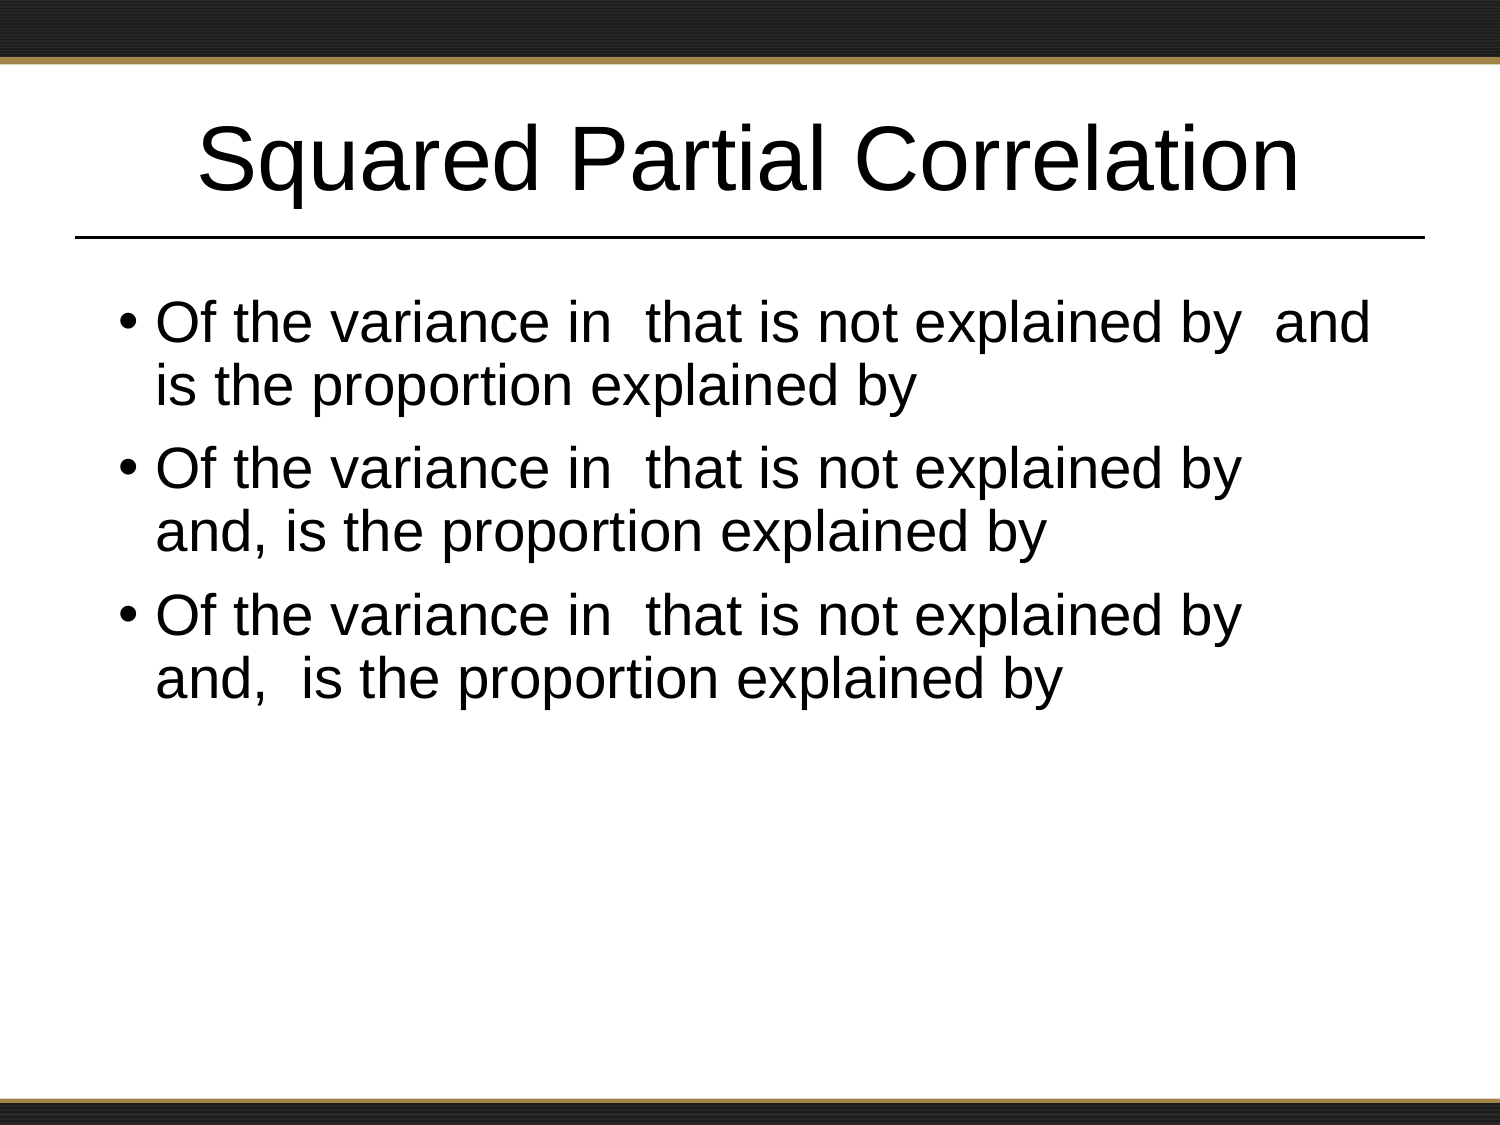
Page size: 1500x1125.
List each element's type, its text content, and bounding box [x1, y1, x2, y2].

title Squared Partial Correlation [80, 52, 1420, 270]
picture [0, 0, 1500, 57]
picture [0, 1103, 1500, 1125]
